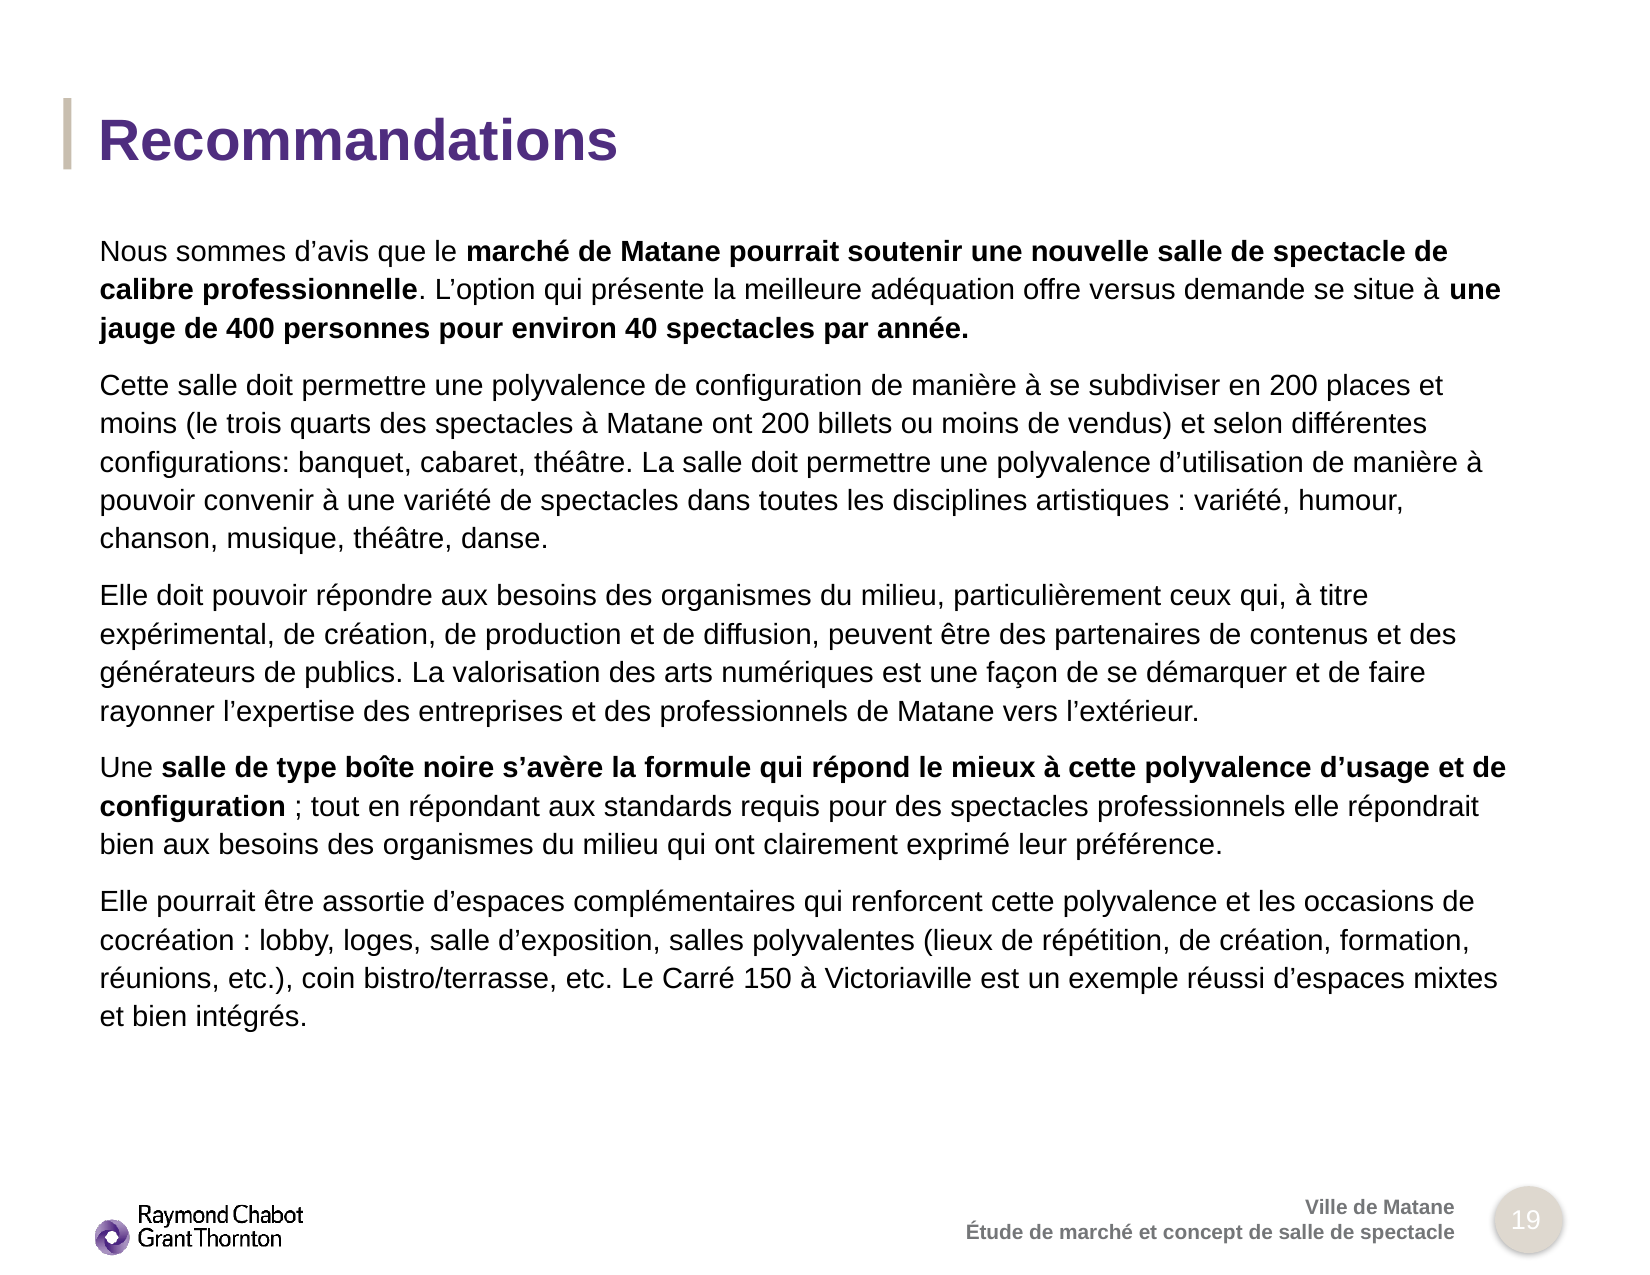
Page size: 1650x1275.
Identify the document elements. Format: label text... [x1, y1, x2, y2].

title Recommandations [98, 86, 1562, 218]
picture [77, 1195, 320, 1275]
text_box [95, 218, 1650, 1017]
